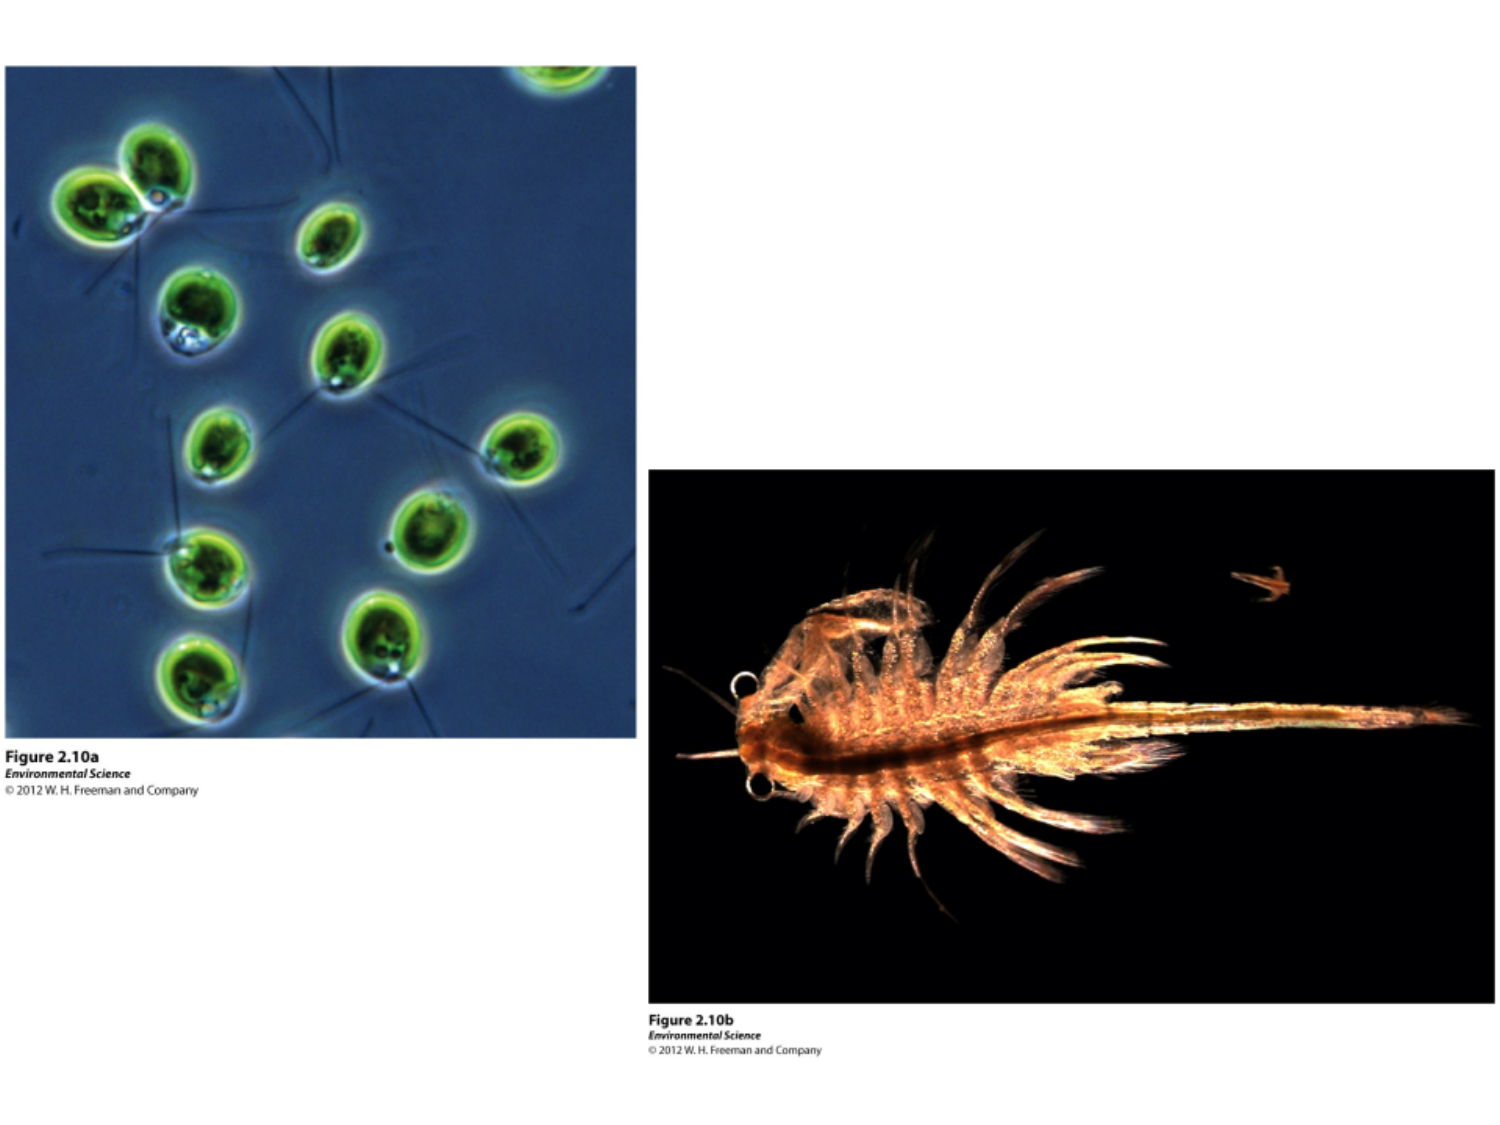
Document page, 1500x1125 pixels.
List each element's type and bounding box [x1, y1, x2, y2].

picture [0, 61, 642, 800]
picture [644, 465, 1500, 1059]
